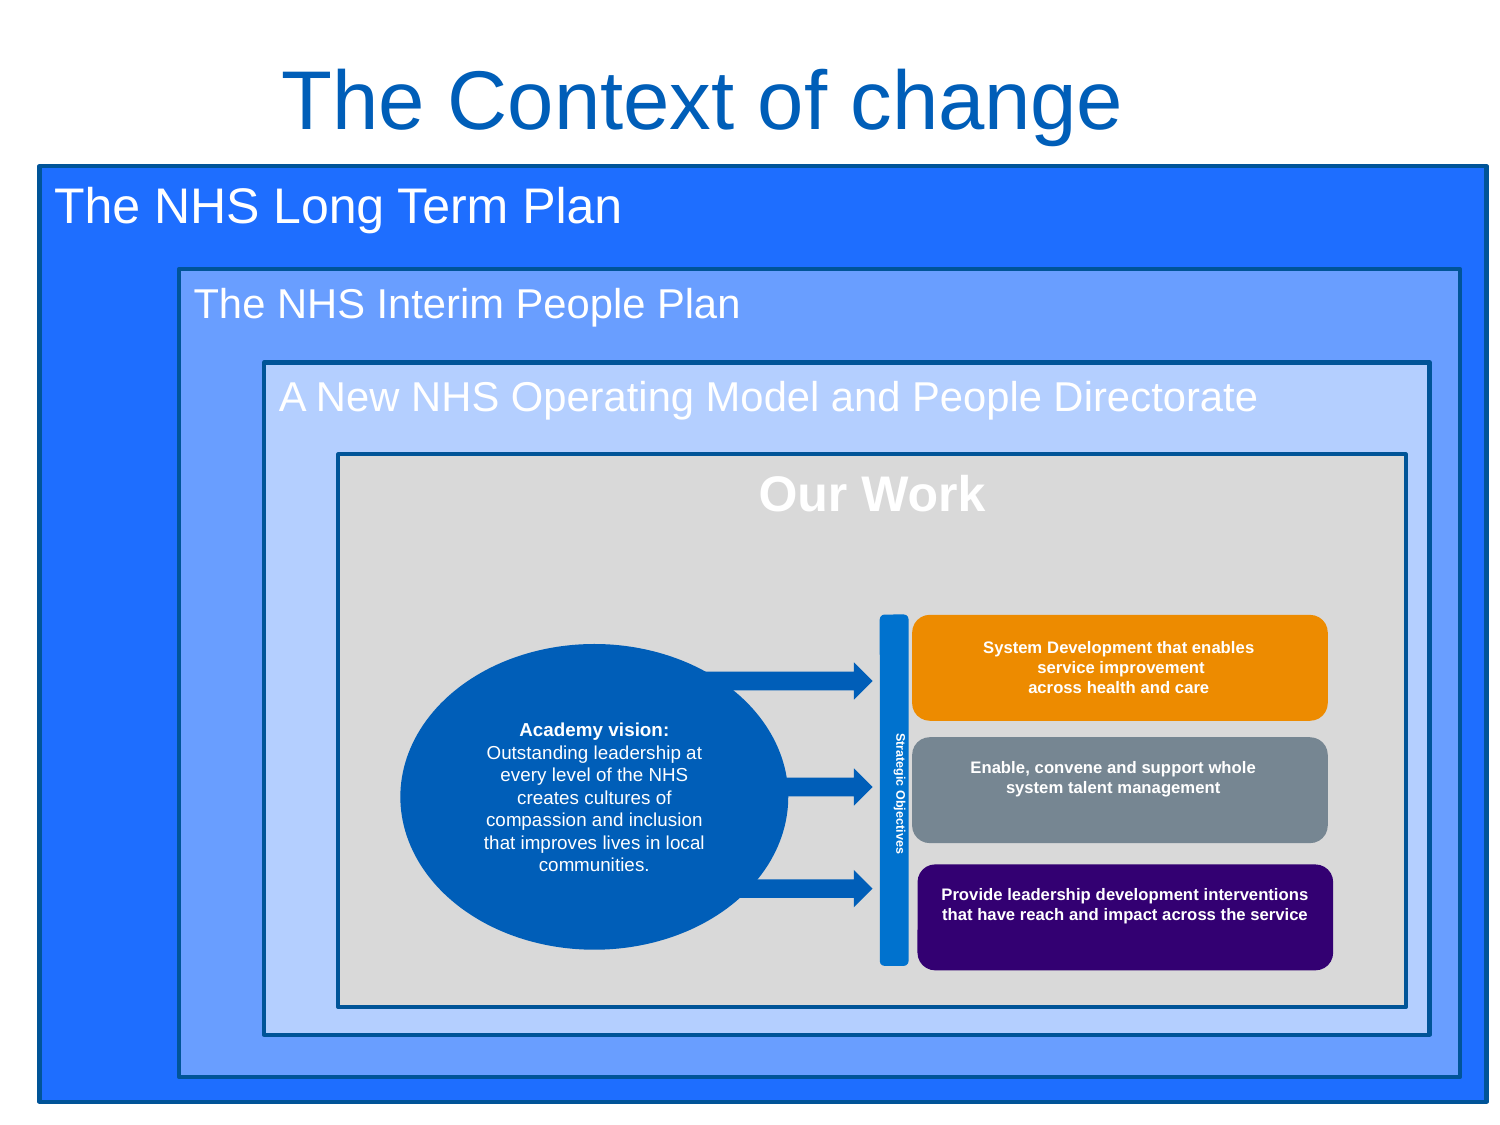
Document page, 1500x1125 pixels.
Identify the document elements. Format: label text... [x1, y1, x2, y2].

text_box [263, 362, 1430, 1069]
text_box The NHS Long Term Plan [37, 164, 1489, 1104]
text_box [338, 454, 1406, 1008]
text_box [178, 269, 1475, 1078]
title The Context of change [22, 26, 1383, 167]
